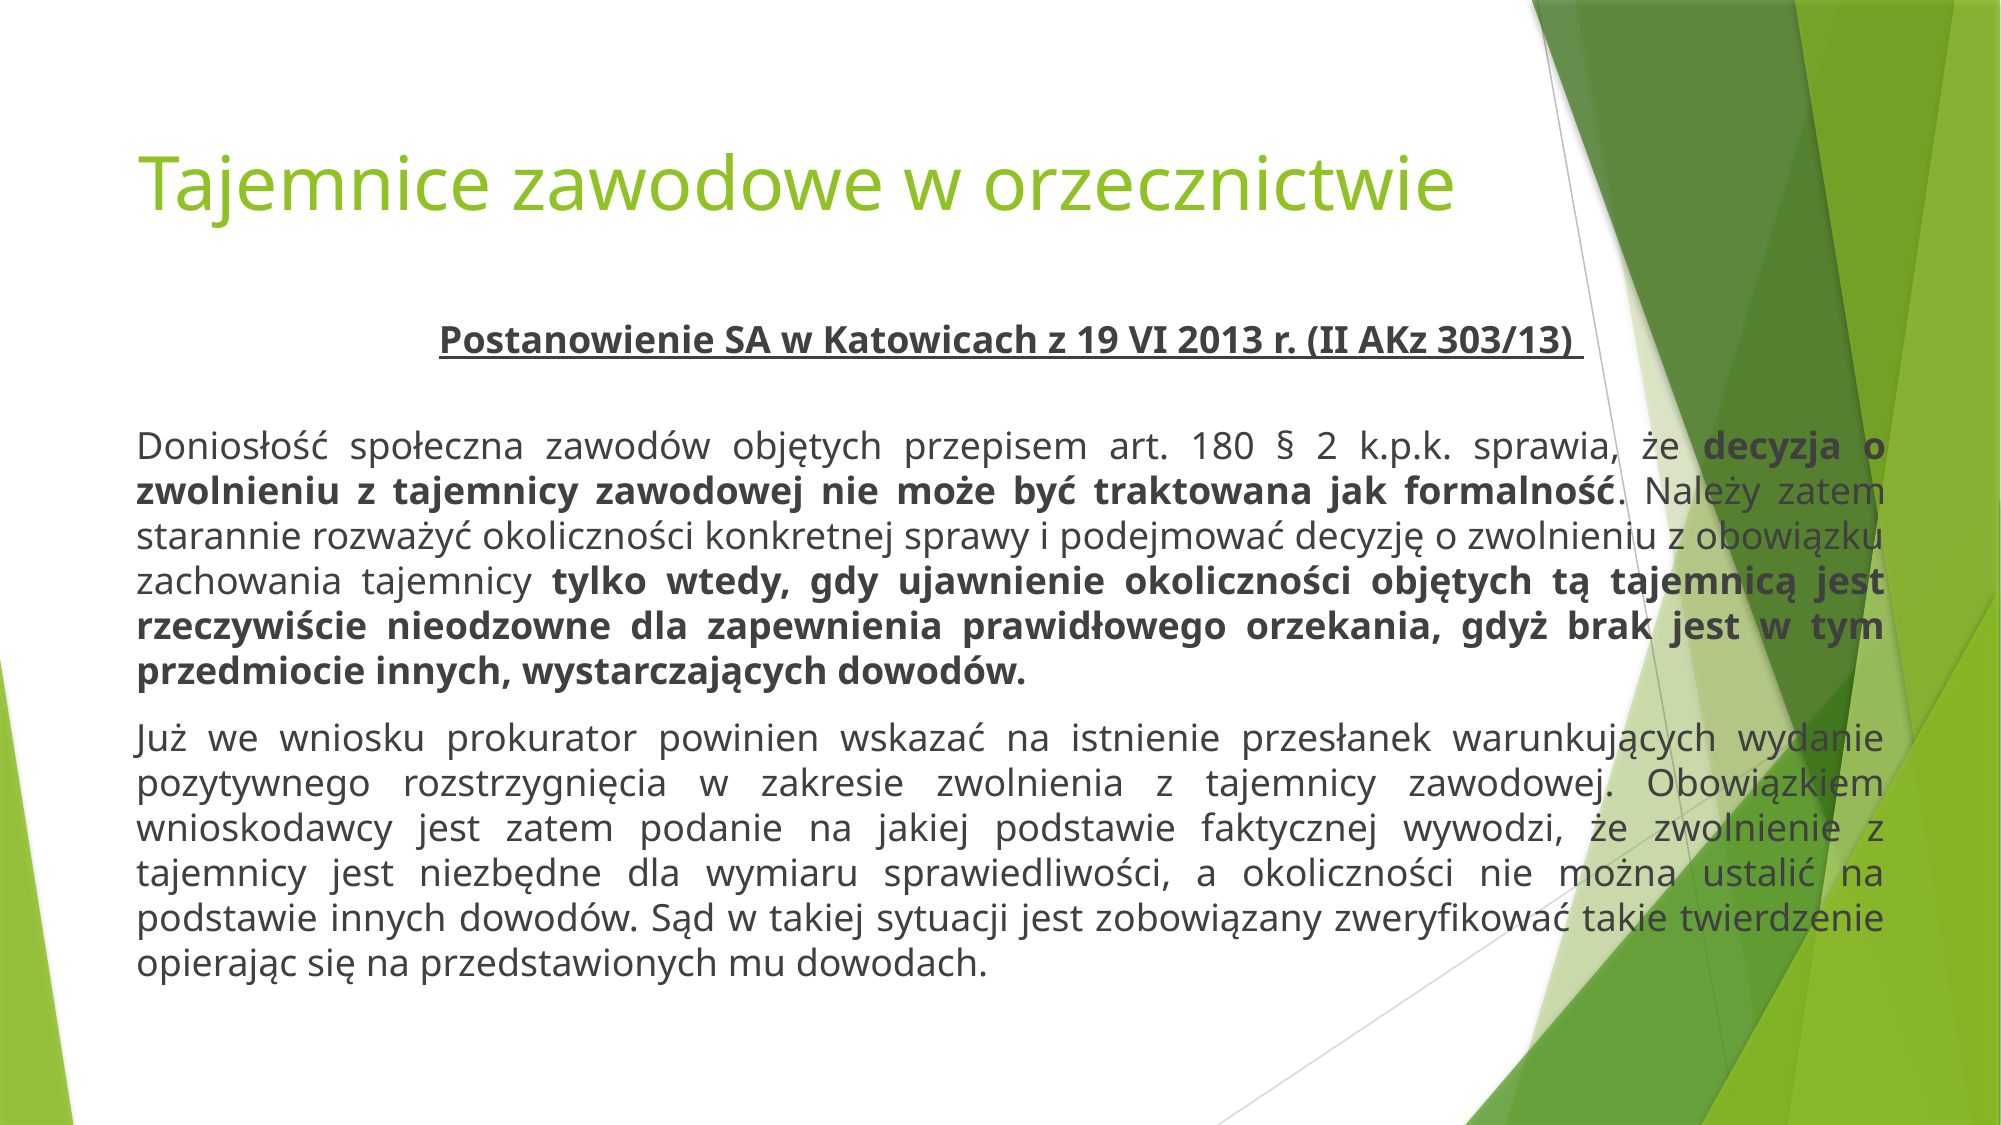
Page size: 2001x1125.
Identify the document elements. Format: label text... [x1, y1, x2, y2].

list Postanowienie SA w Katowicach z 19 VI 2013 r. (II AKz 303/13) Doniosłość społeczna zawodów objętych przepisem art. 180 § 2 k.p.k. sprawia, że decyzja o zwolnieniu z tajemnicy zawodowej nie może być traktowana jak formalność. Należy zatem starannie rozważyć okoliczności konkretnej sprawy i podejmować decyzję o zwolnieniu z obowiązku zachowania tajemnicy tylko wtedy, gdy ujawnienie okoliczności objętych tą tajemnicą jest rzeczywiście nieodzowne dla zapewnienia prawidłowego orzekania, gdyż brak jest w tym przedmiocie innych, wystarczających dowodów. Już we wniosku prokurator powinien wskazać na istnienie przesłanek warunkujących wydanie pozytywnego rozstrzygnięcia w zakresie zwolnienia z tajemnicy zawodowej. Obowiązkiem wnioskodawcy jest zatem podanie na jakiej podstawie faktycznej wywodzi, że zwolnienie z tajemnicy jest niezbędne dla wymiaru sprawiedliwości, a okoliczności nie można ustalić na podstawie innych dowodów. Sąd w takiej sytuacji jest zobowiązany zweryfikować takie twierdzenie opierając się na przedstawionych mu dowodach. [121, 308, 1902, 1042]
title Tajemnice zawodowe w orzecznictwie [124, 128, 1661, 308]
